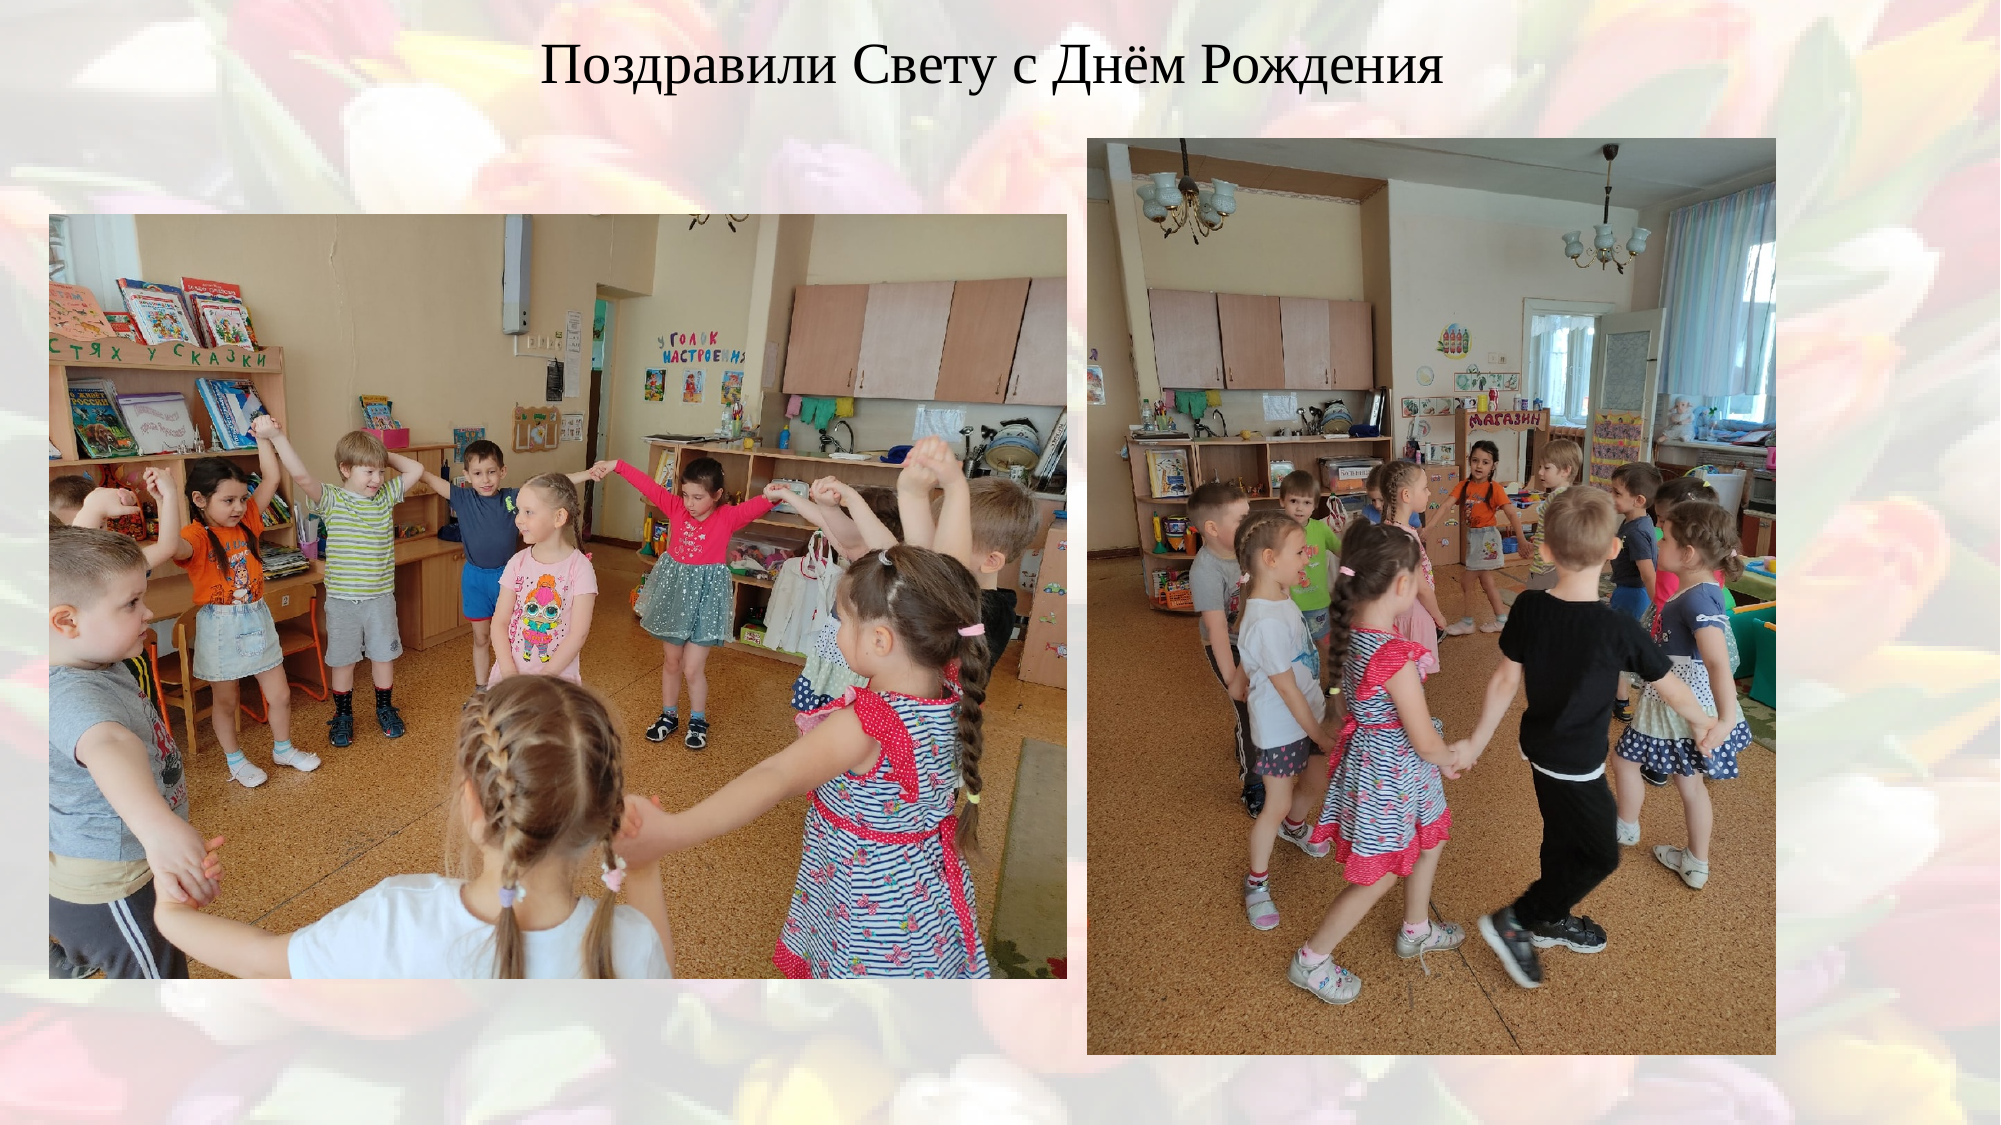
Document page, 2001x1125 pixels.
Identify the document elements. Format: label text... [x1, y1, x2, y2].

list Поздравили Свету с Днём Рождения [130, 26, 1856, 740]
picture [49, 214, 1067, 979]
picture [1087, 138, 1776, 1055]
